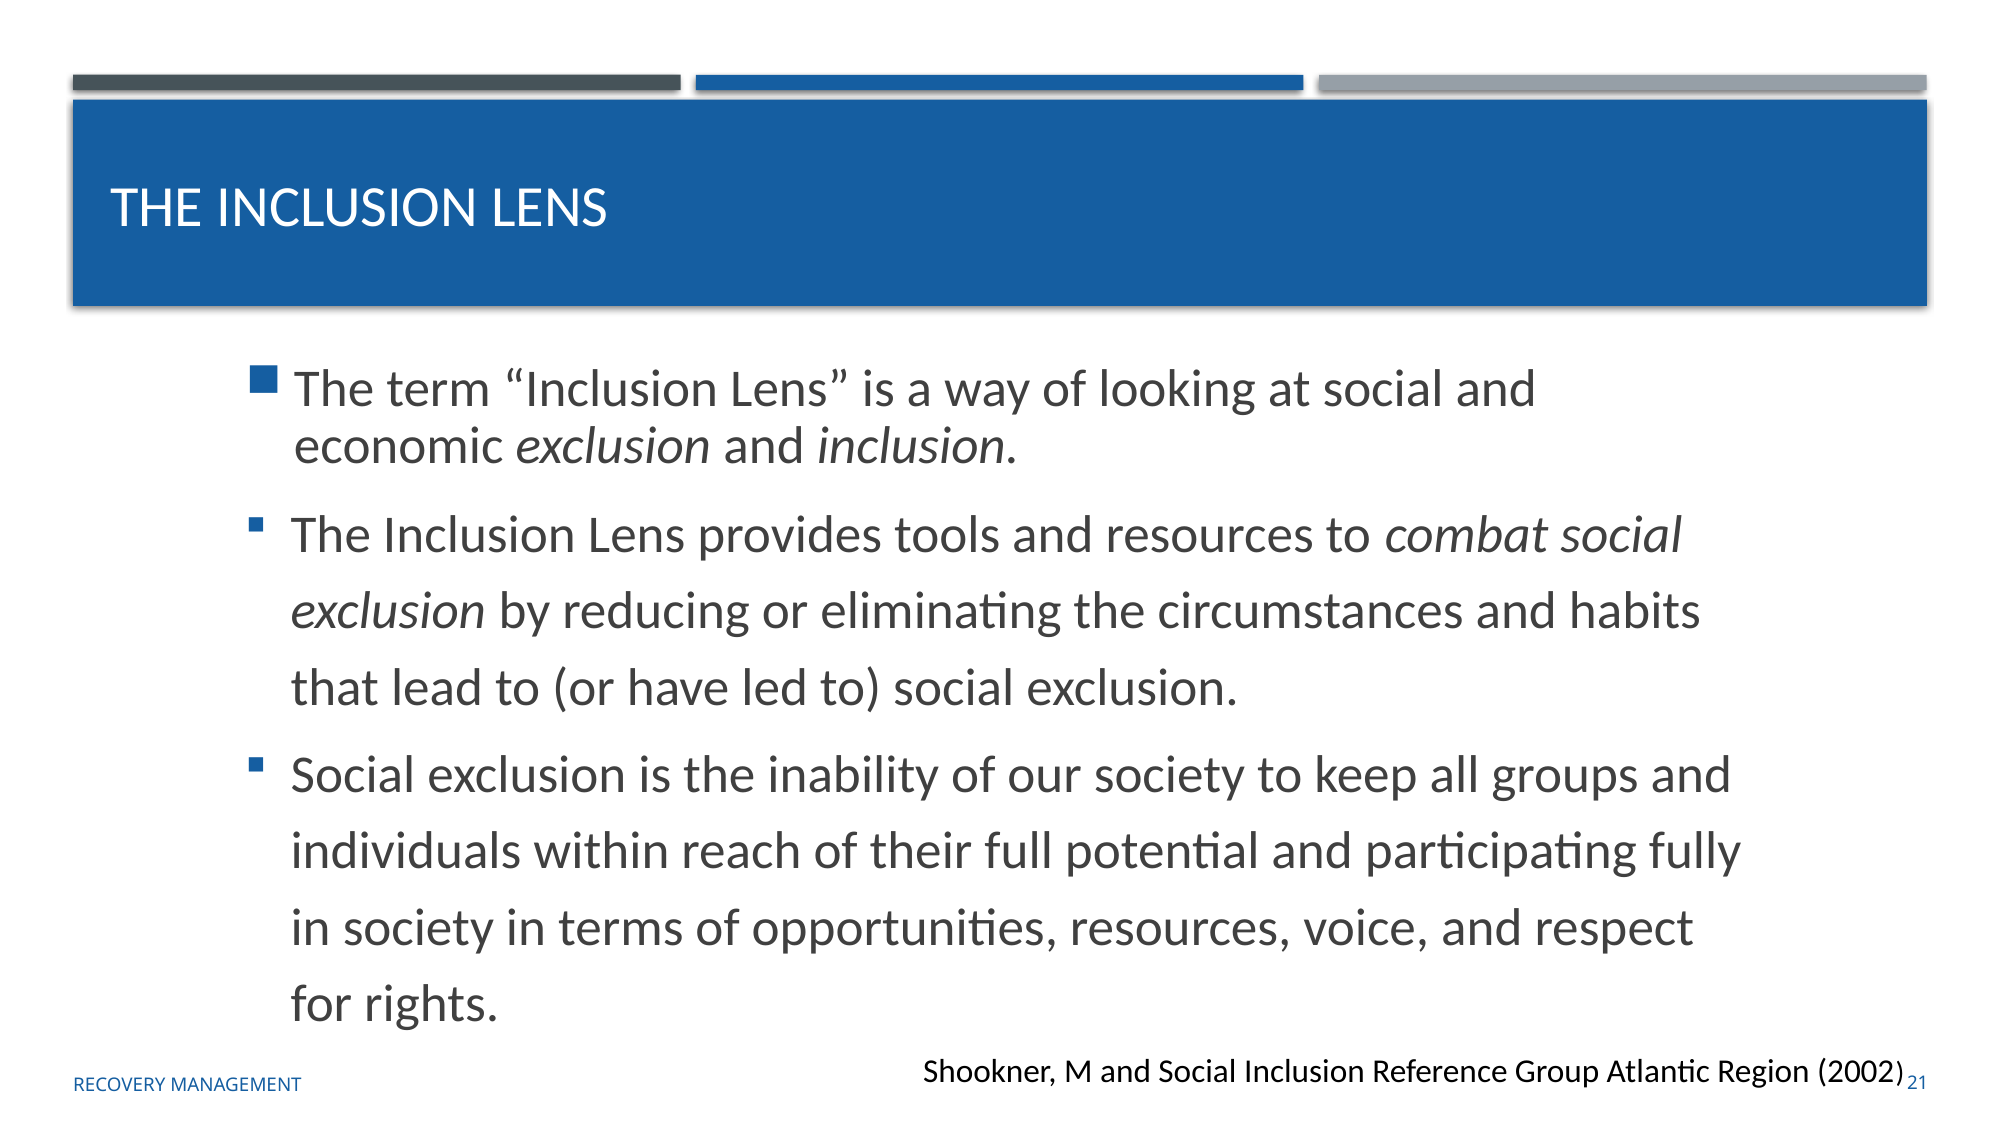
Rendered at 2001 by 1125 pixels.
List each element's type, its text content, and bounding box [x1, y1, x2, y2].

title The Inclusion Lens [95, 83, 1944, 246]
footer Recovery management [58, 1053, 1177, 1114]
slide_number 21 [1770, 1053, 1944, 1114]
list The term “Inclusion Lens” is a way of looking at social and economic exclusion and inclusion. The Inclusion Lens provides tools and resources to combat social exclusion by reducing or eliminating the circumstances and habits that lead to (or have led to) social exclusion. Social exclusion is the inability of our society to keep all groups and individuals within reach of their full potential and participating fully in society in terms of opportunities, resources, voice, and respect for rights. [229, 353, 1762, 1042]
text_box Shookner, M and Social Inclusion Reference Group Atlantic Region (2002) [675, 1041, 1926, 1097]
